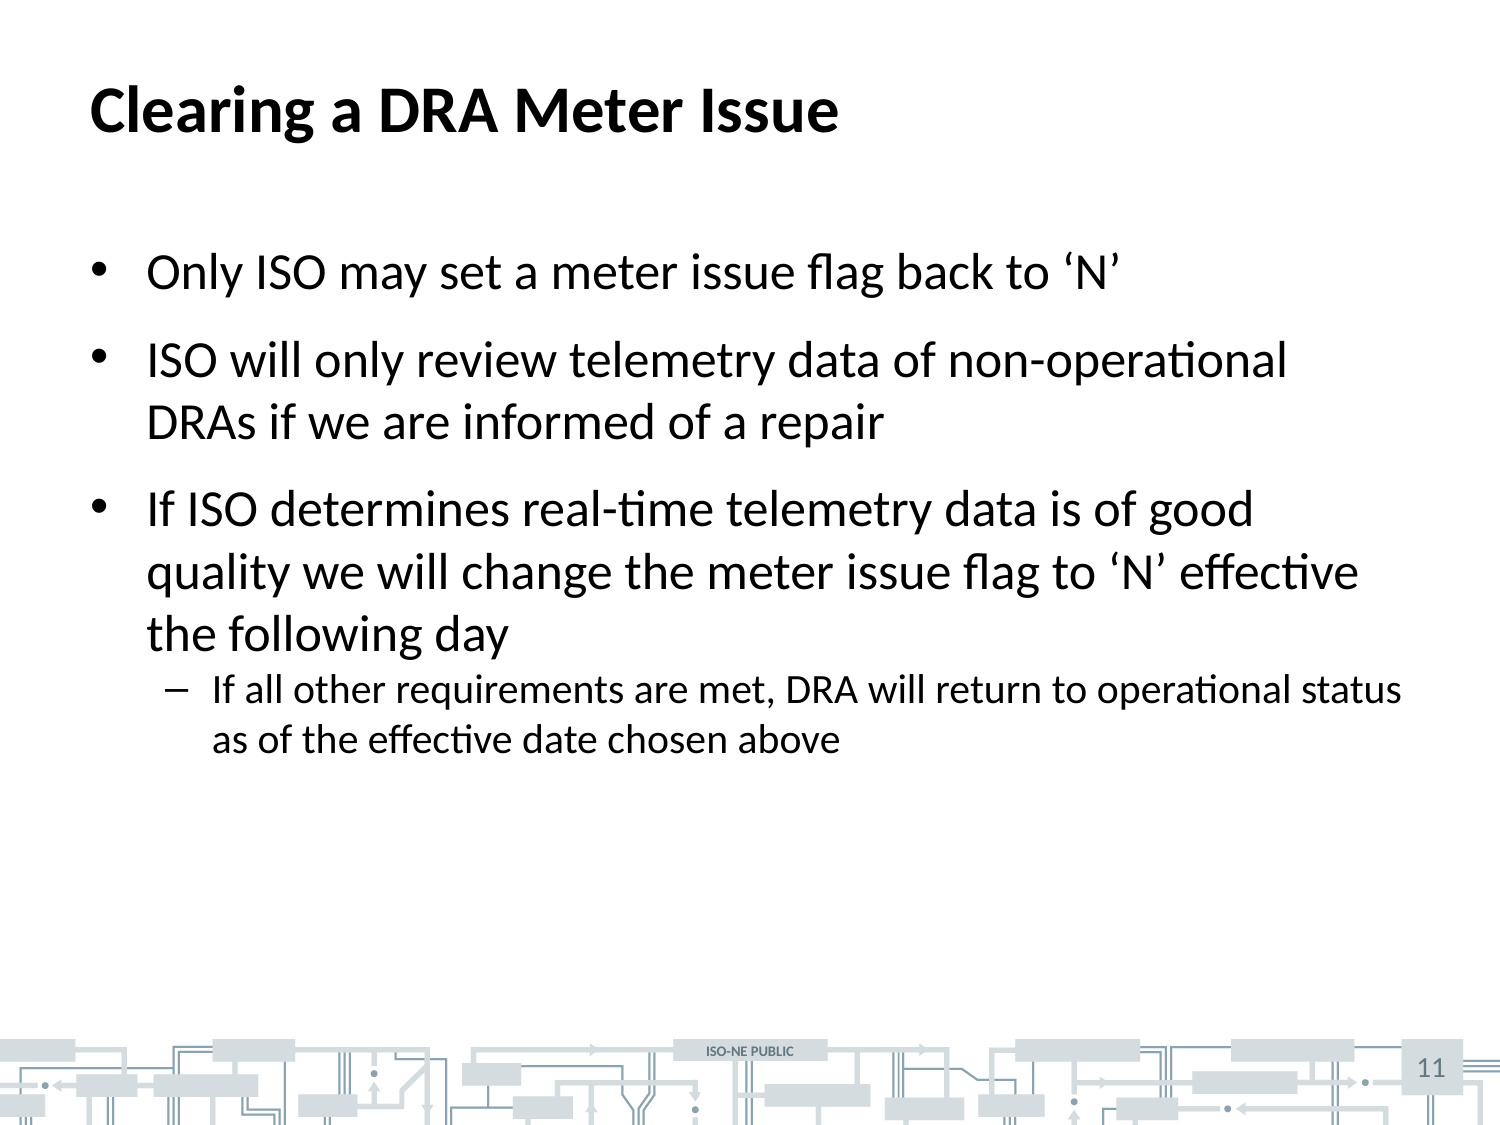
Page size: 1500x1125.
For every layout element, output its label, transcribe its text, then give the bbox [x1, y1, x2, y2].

title Clearing a DRA Meter Issue [75, 12, 1425, 200]
list Only ISO may set a meter issue flag back to ‘N’ ISO will only review telemetry data of non-operational DRAs if we are informed of a repair If ISO determines real-time telemetry data is of good quality we will change the meter issue flag to ‘N’ effective the following day If all other requirements are met, DRA will return to operational status as of the effective date chosen above [75, 229, 1425, 1020]
picture [0, 1031, 1500, 1125]
slide_number 11 [1400, 1044, 1463, 1088]
